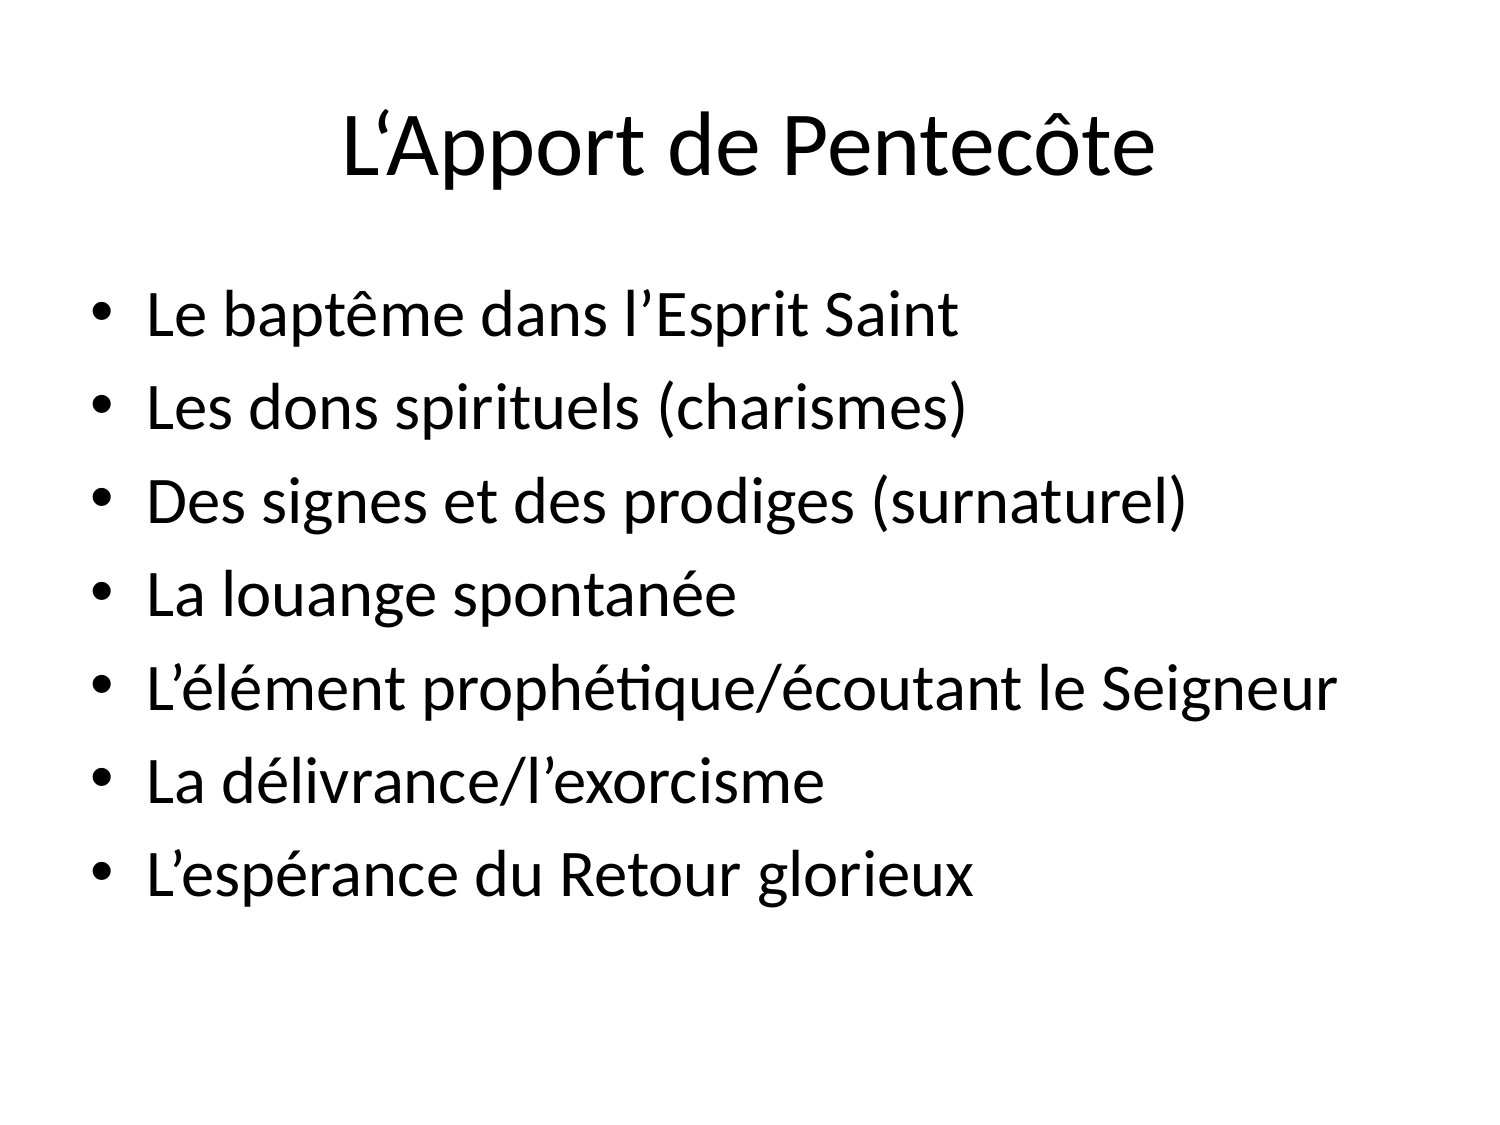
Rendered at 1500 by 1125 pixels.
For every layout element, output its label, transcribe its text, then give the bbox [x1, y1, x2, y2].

title L‘Apport de Pentecôte [75, 45, 1425, 233]
list Le baptême dans l’Esprit Saint Les dons spirituels (charismes) Des signes et des prodiges (surnaturel) La louange spontanée L’élément prophétique/écoutant le Seigneur La délivrance/l’exorcisme L’espérance du Retour glorieux [75, 262, 1425, 1005]
